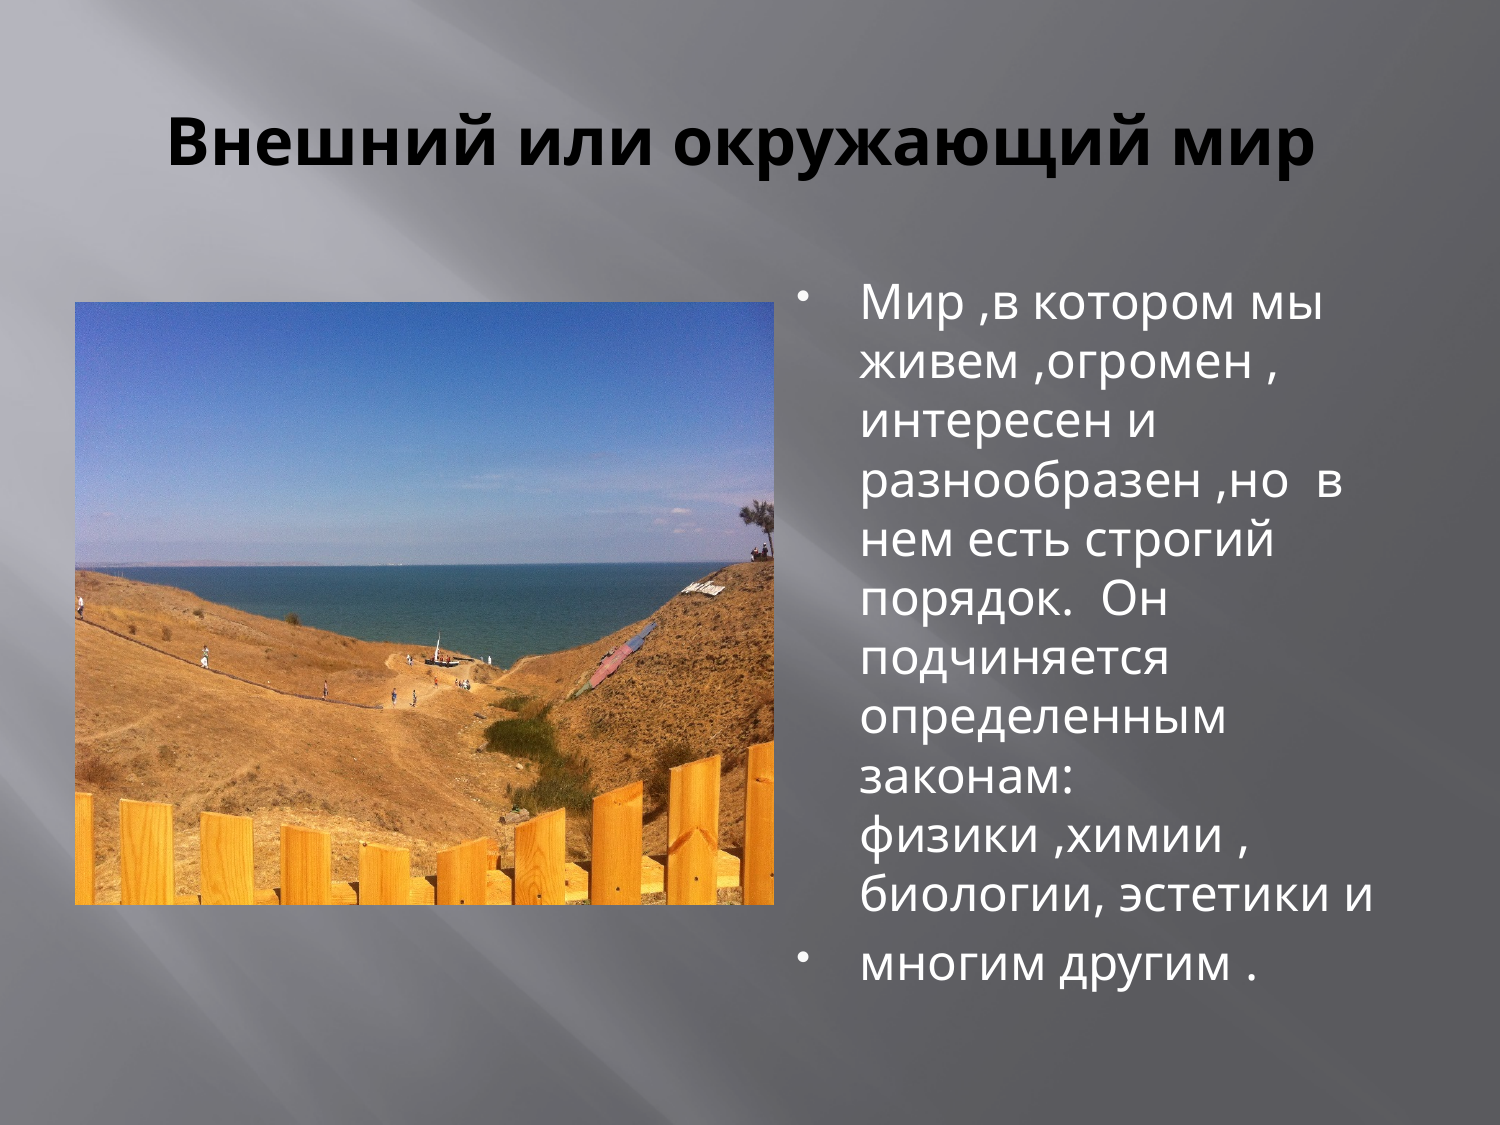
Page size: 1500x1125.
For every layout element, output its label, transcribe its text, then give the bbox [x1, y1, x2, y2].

title Внешний или окружающий мир [75, 45, 1425, 233]
list Мир ,в котором мы живем ,огромен , интересен и разнообразен ,но в нем есть строгий порядок. Он подчиняется определенным законам: физики ,химии , биологии, эстетики и многим другим . [762, 262, 1426, 1006]
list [74, 302, 774, 905]
